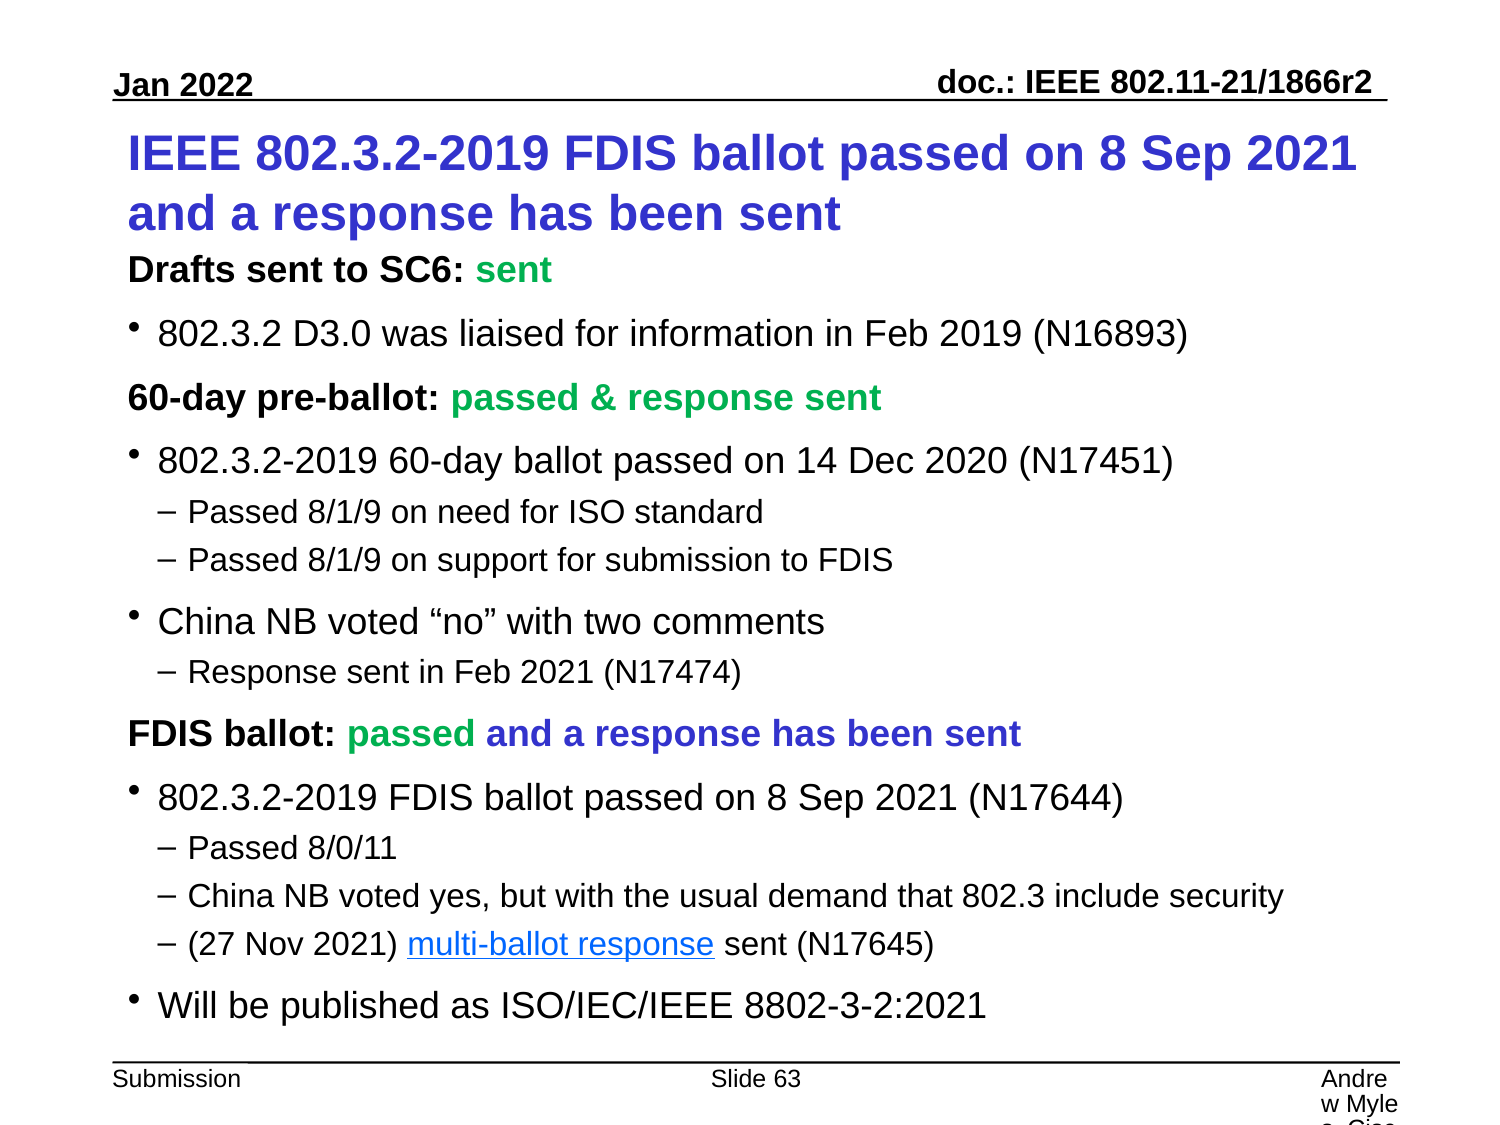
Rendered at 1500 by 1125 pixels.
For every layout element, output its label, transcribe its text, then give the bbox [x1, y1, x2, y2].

list Drafts sent to SC6: sent 802.3.2 D3.0 was liaised for information in Feb 2019 (N16893) 60-day pre-ballot: passed & response sent 802.3.2-2019 60-day ballot passed on 14 Dec 2020 (N17451) Passed 8/1/9 on need for ISO standard Passed 8/1/9 on support for submission to FDIS China NB voted “no” with two comments Response sent in Feb 2021 (N17474) FDIS ballot: passed and a response has been sent 802.3.2-2019 FDIS ballot passed on 8 Sep 2021 (N17644) Passed 8/0/11 China NB voted yes, but with the usual demand that 802.3 include security (27 Nov 2021) multi-ballot response sent (N17645) Will be published as ISO/IEC/IEEE 8802-3-2:2021 [112, 237, 1388, 913]
slide_number Slide 63 [709, 1061, 803, 1093]
title IEEE 802.3.2-2019 FDIS ballot passed on 8 Sep 2021 and a response has been sent [112, 112, 1388, 237]
footer Andrew Myles, Cisco [1320, 1061, 1402, 1093]
